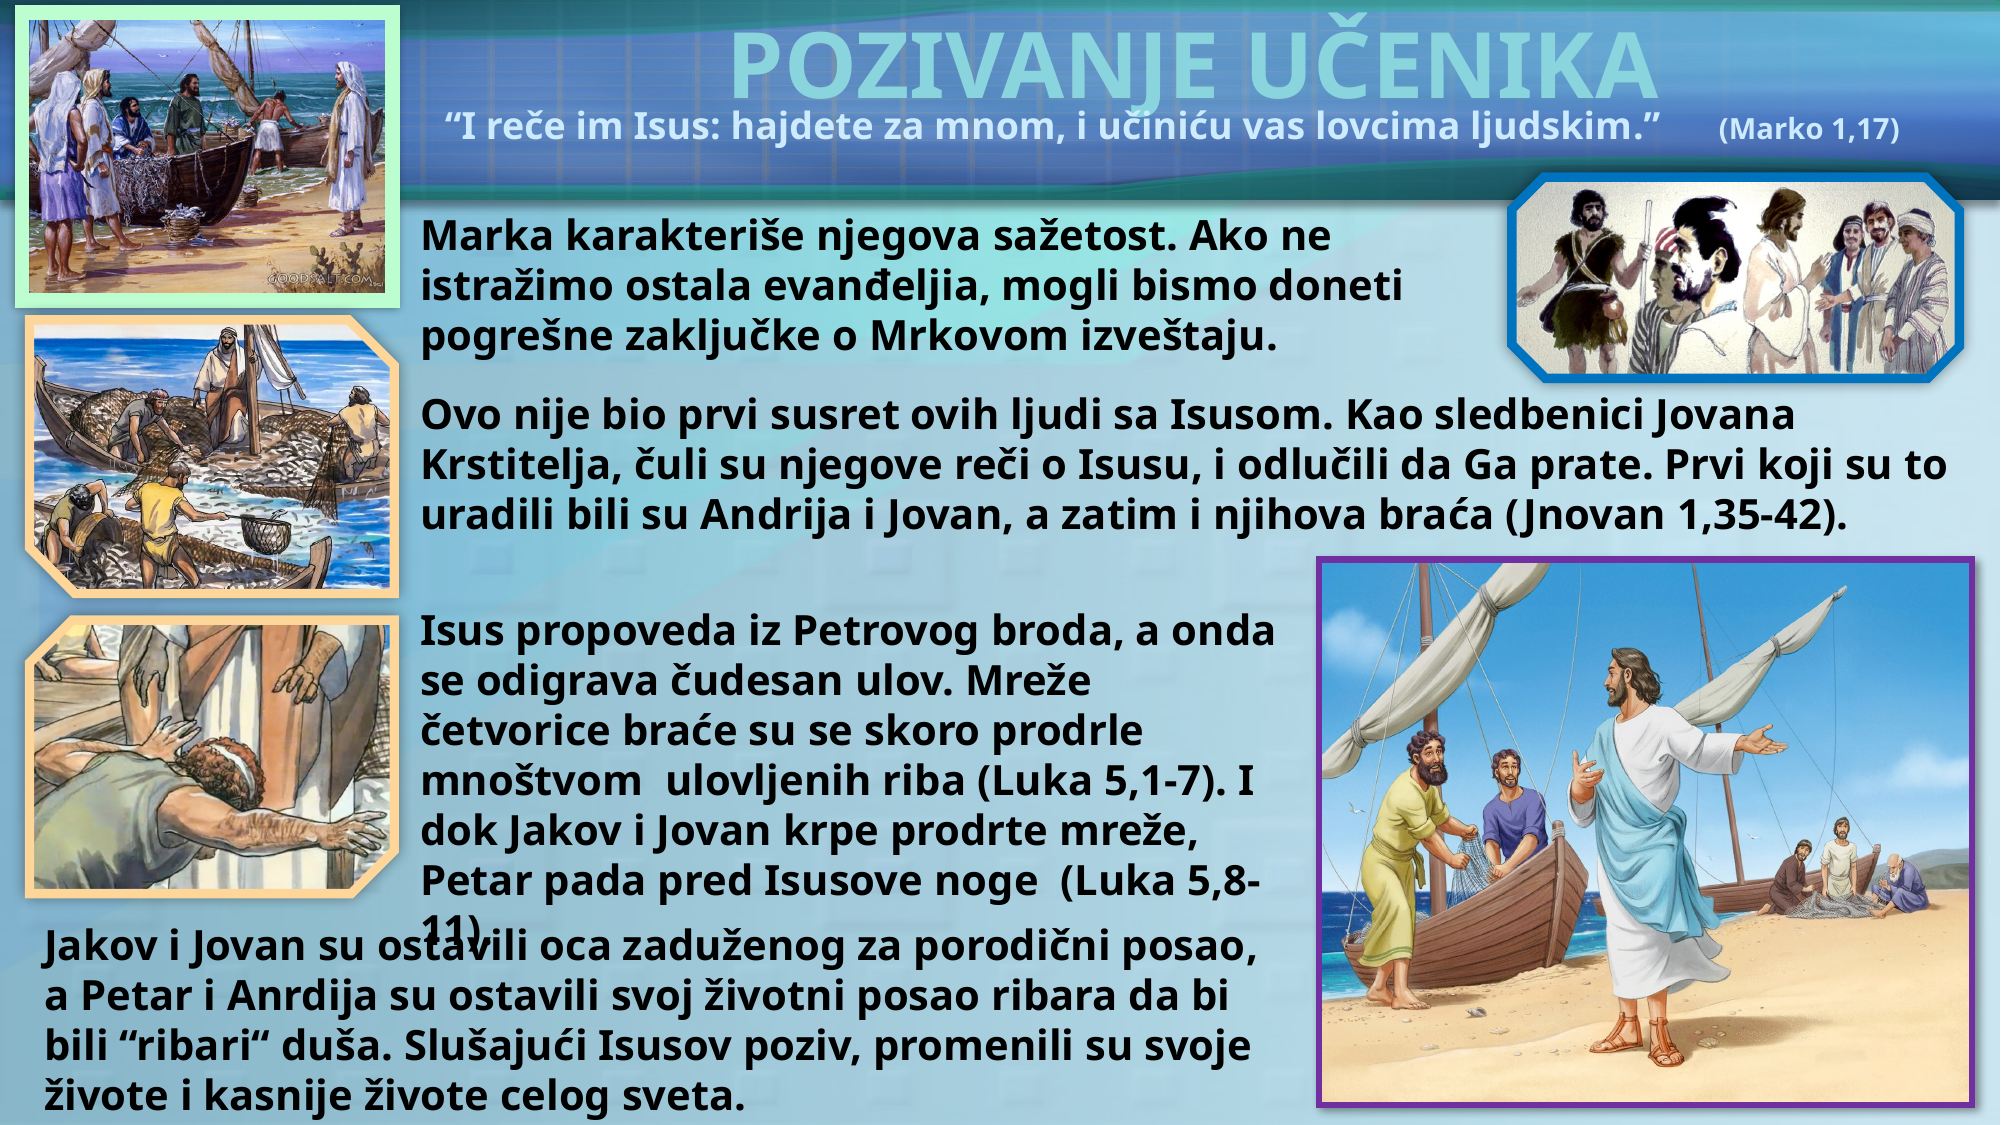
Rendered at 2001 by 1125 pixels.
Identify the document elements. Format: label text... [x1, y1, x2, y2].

picture [28, 319, 395, 594]
picture [28, 19, 386, 294]
picture [28, 619, 395, 895]
text_box Jakov i Jovan su ostavili oca zaduženog za porodični posao, a Petar i Anrdija su ostavili svoj životni posao ribara da bi bili “ribari“ duša. Slušajući Isusov poziv, promenili su svoje živote i kasnije živote celog sveta. [29, 911, 1277, 1125]
text_box POZIVANJE UČENIKA [385, 0, 2000, 125]
text_box “I reče im Isus: hajdete za mnom, i učiniću vas lovcima ljudskim.” (Marko 1,17) [405, 94, 1960, 155]
text_box [0, 0, 385, 201]
text_box Marka karakteriše njegova sažetost. Ako ne istražimo ostala evanđeljia, mogli bismo doneti pogrešne zaključke o Mrkovom izveštaju. [405, 201, 1504, 367]
text_box [405, 125, 2000, 201]
picture [1511, 176, 1960, 379]
picture [1321, 561, 1970, 1103]
text_box Isus propoveda iz Petrovog broda, a onda se odigrava čudesan ulov. Mreže četvorice braće su se skoro prodrle mnoštvom ulovljenih riba (Luka 5,1-7). I dok Jakov i Jovan krpe prodrte mreže, Petar pada pred Isusove noge (Luka 5,8-11). [405, 596, 1304, 962]
text_box Ovo nije bio prvi susret ovih ljudi sa Isusom. Kao sledbenici Jovana Krstitelja, čuli su njegove reči o Isusu, i odlučili da Ga prate. Prvi koji su to uradili bili su Andrija i Jovan, a zatim i njihova braća (Jnovan 1,35-42). [405, 380, 1971, 545]
